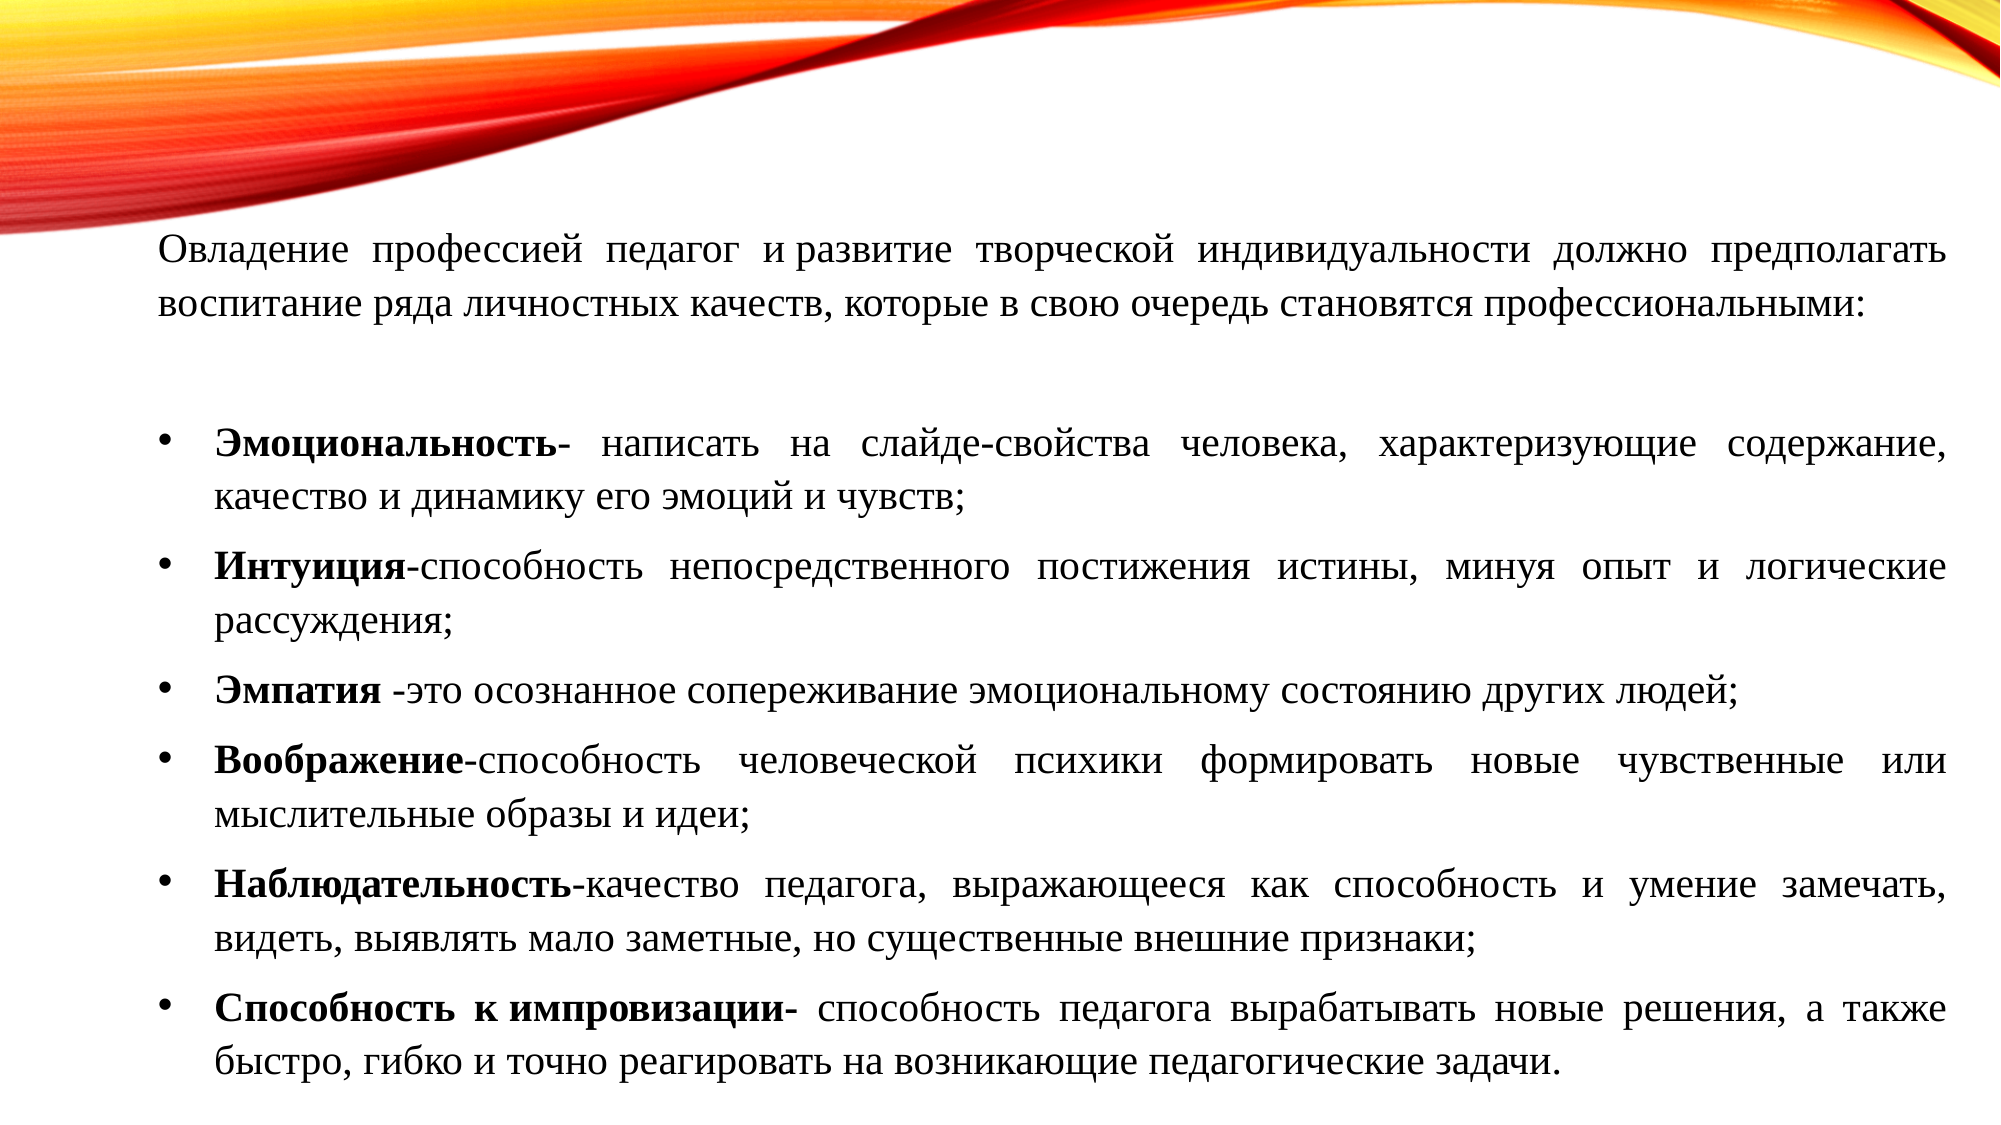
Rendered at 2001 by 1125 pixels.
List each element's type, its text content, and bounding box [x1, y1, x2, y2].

text_box Овладение профессией педагог и развитие творческой индивидуальности должно предполагать воспитание ряда личностных качеств, которые в свою очередь становятся профессиональными: Эмоциональность- написать на слайде-свойства человека, характеризующие содержание, качество и динамику его эмоций и чувств; Интуиция-способность непосредственного постижения истины, минуя опыт и логические рассуждения; Эмпатия -это осознанное сопереживание эмоциональному состоянию других людей; Воображение-способность человеческой психики формировать новые чувственные или мыслительные образы и идеи; Наблюдательность-качество педагога, выражающееся как способность и умение замечать, видеть, выявлять мало заметные, но существенные внешние признаки; Способность к импровизации- способность педагога вырабатывать новые решения, а также быстро, гибко и точно реагировать на возникающие педагогические задачи. [143, 209, 1963, 1091]
picture [0, 0, 2000, 237]
